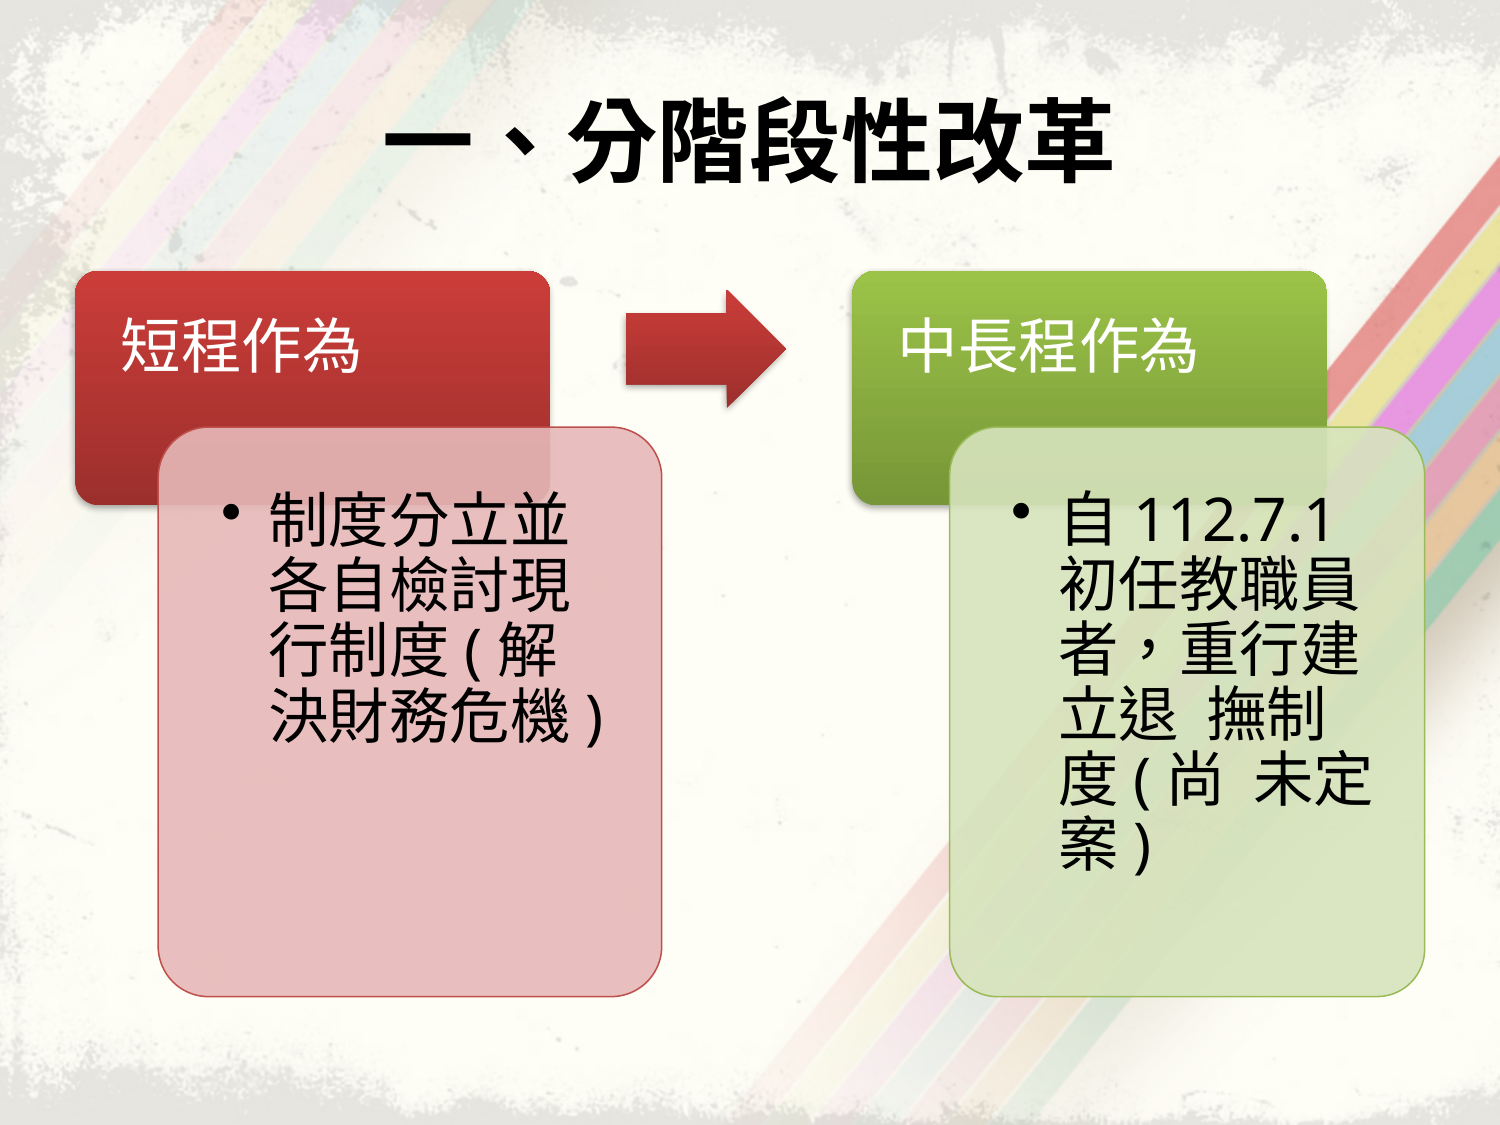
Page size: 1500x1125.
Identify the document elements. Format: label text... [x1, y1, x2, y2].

text_box 一、分階段性改革 [74, 45, 1425, 233]
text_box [74, 262, 1425, 1005]
picture [0, 0, 1500, 1125]
